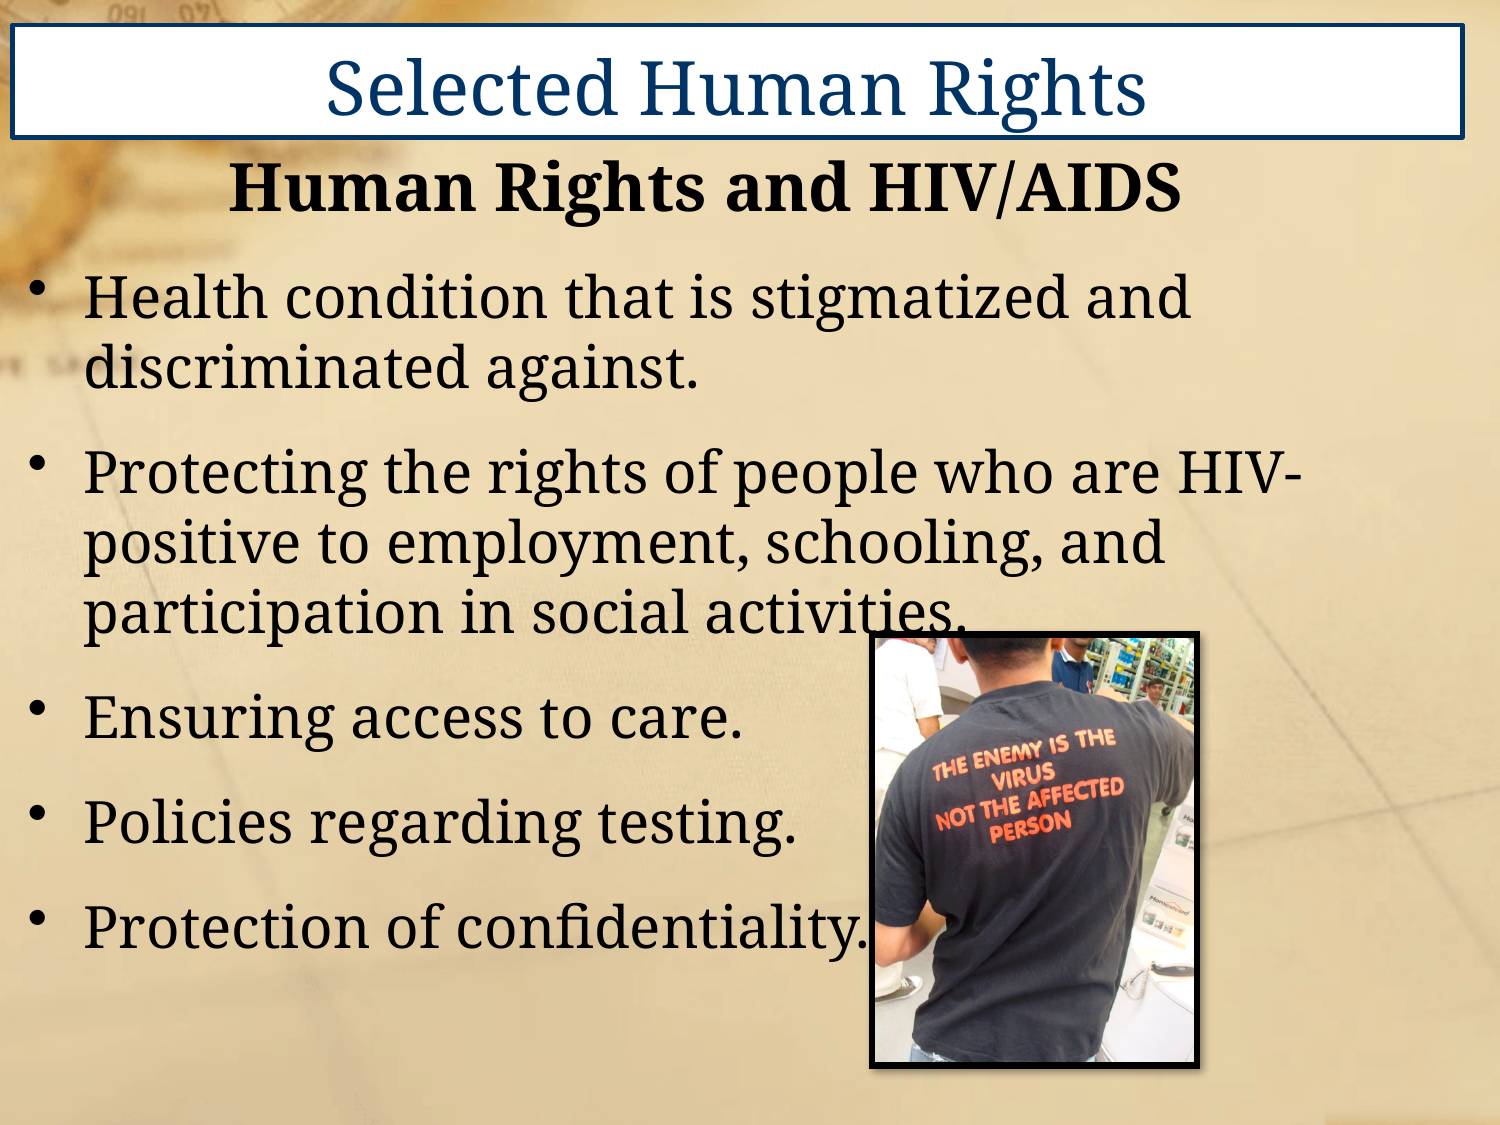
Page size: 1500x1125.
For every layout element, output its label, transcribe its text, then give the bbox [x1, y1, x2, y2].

list Human Rights and HIV/AIDS Health condition that is stigmatized and discriminated against. Protecting the rights of people who are HIV-positive to employment, schooling, and participation in social activities. Ensuring access to care. Policies regarding testing. Protection of confidentiality. [12, 137, 1400, 1088]
title Selected Human Rights [10, 23, 1465, 140]
picture [0, 0, 1500, 1125]
